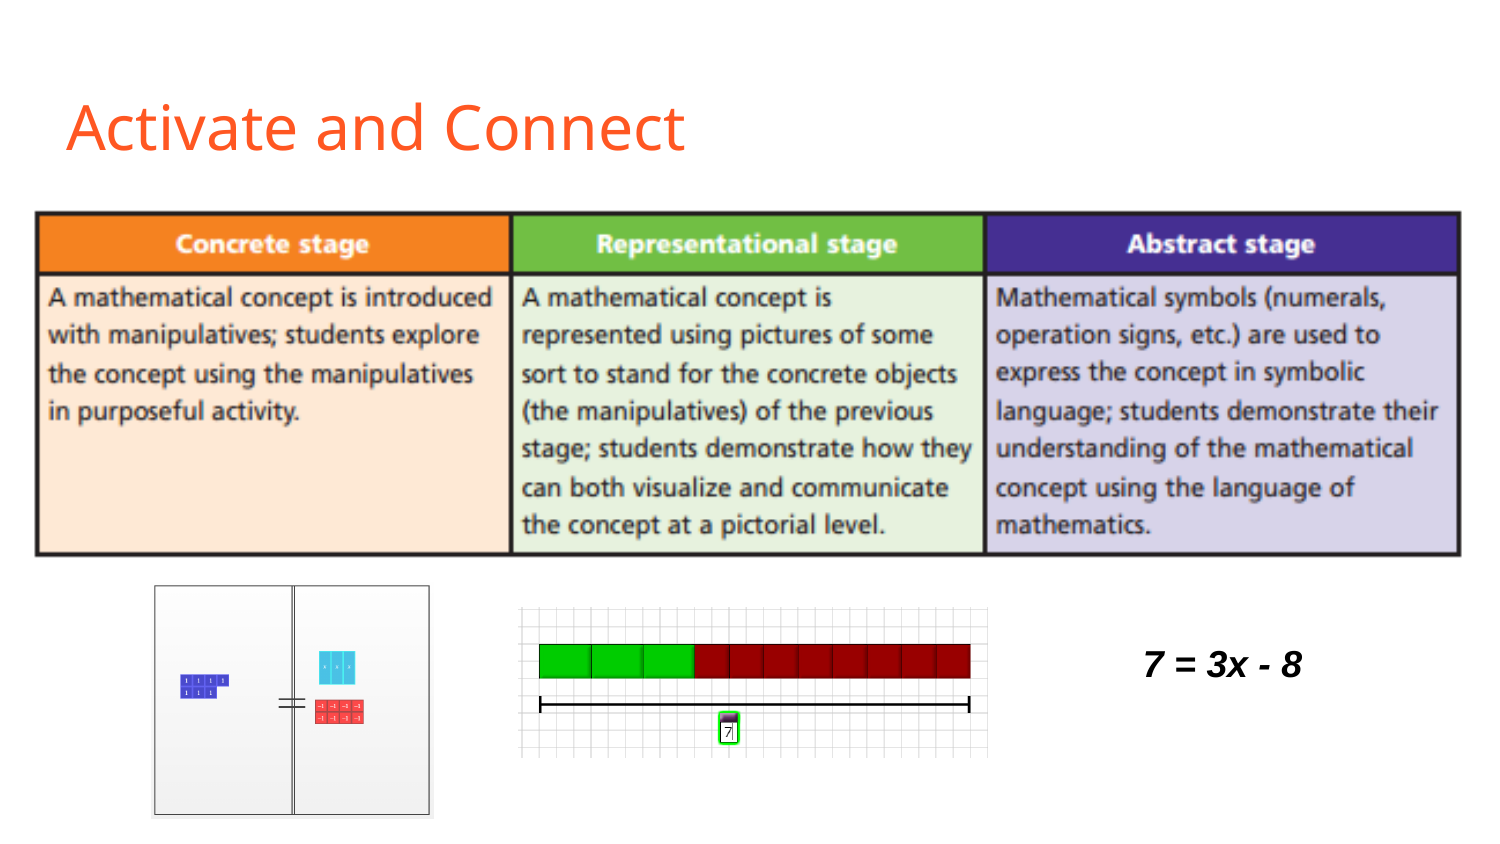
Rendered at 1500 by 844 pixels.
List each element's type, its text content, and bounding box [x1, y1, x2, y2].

title Activate and Connect [51, 72, 1449, 167]
picture [24, 191, 1485, 820]
picture [517, 606, 988, 759]
text_box 7 = 3x - 8 [1127, 624, 1338, 695]
